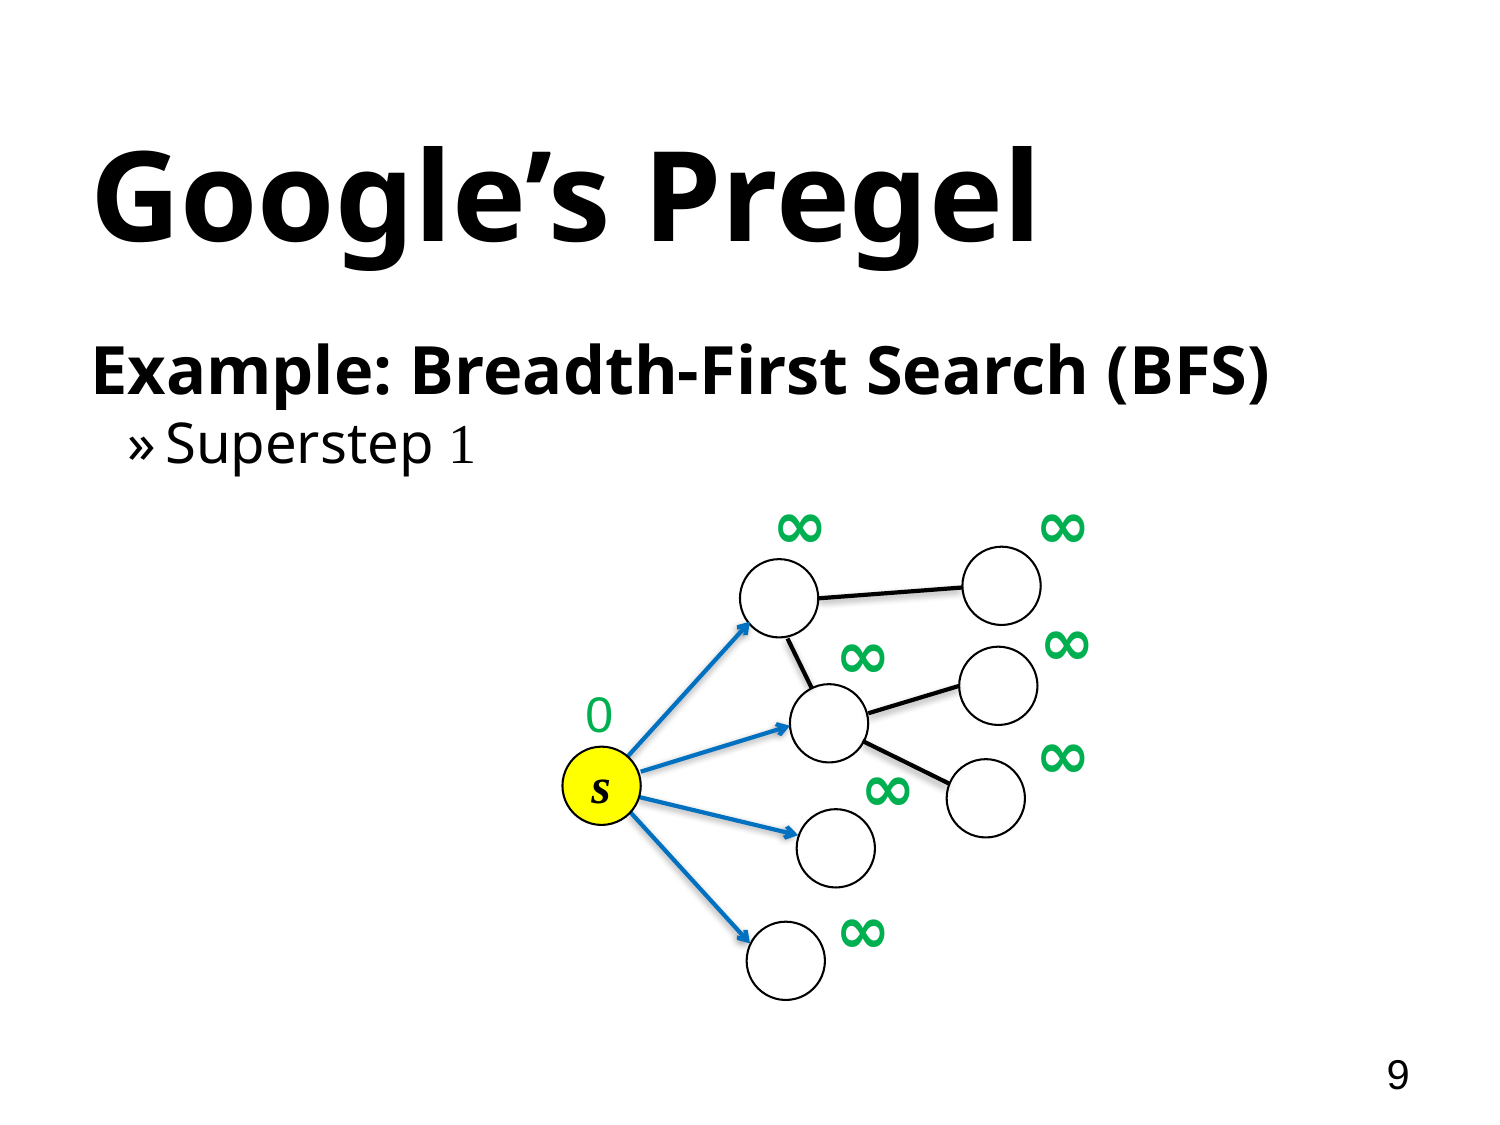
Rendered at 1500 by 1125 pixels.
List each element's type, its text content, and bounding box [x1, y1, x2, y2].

text_box 0 [570, 674, 614, 750]
text_box [960, 544, 1043, 628]
text_box ∞ [1024, 591, 1092, 687]
text_box [737, 562, 820, 640]
text_box [560, 753, 576, 819]
list Example: Breadth-First Search (BFS) Superstep 1 [74, 319, 1473, 1013]
text_box ∞ [820, 607, 888, 699]
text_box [817, 587, 963, 599]
title Google’s Pregel [74, 97, 1426, 286]
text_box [623, 816, 757, 938]
text_box ∞ [1020, 474, 1088, 570]
text_box [794, 807, 878, 887]
slide_number 9 [1074, 1042, 1425, 1103]
text_box ∞ [1020, 703, 1088, 799]
text_box ∞ [758, 474, 825, 570]
text_box [744, 919, 825, 1003]
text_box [640, 725, 791, 772]
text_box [619, 627, 757, 752]
text_box ∞ [845, 737, 913, 833]
text_box [626, 761, 643, 815]
text_box [957, 644, 1040, 728]
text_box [867, 685, 960, 714]
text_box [774, 650, 825, 676]
text_box ∞ [820, 879, 888, 974]
text_box [787, 683, 871, 765]
text_box [580, 821, 618, 828]
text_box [637, 796, 799, 836]
text_box s [576, 745, 626, 821]
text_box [862, 740, 951, 785]
text_box [944, 757, 1028, 840]
